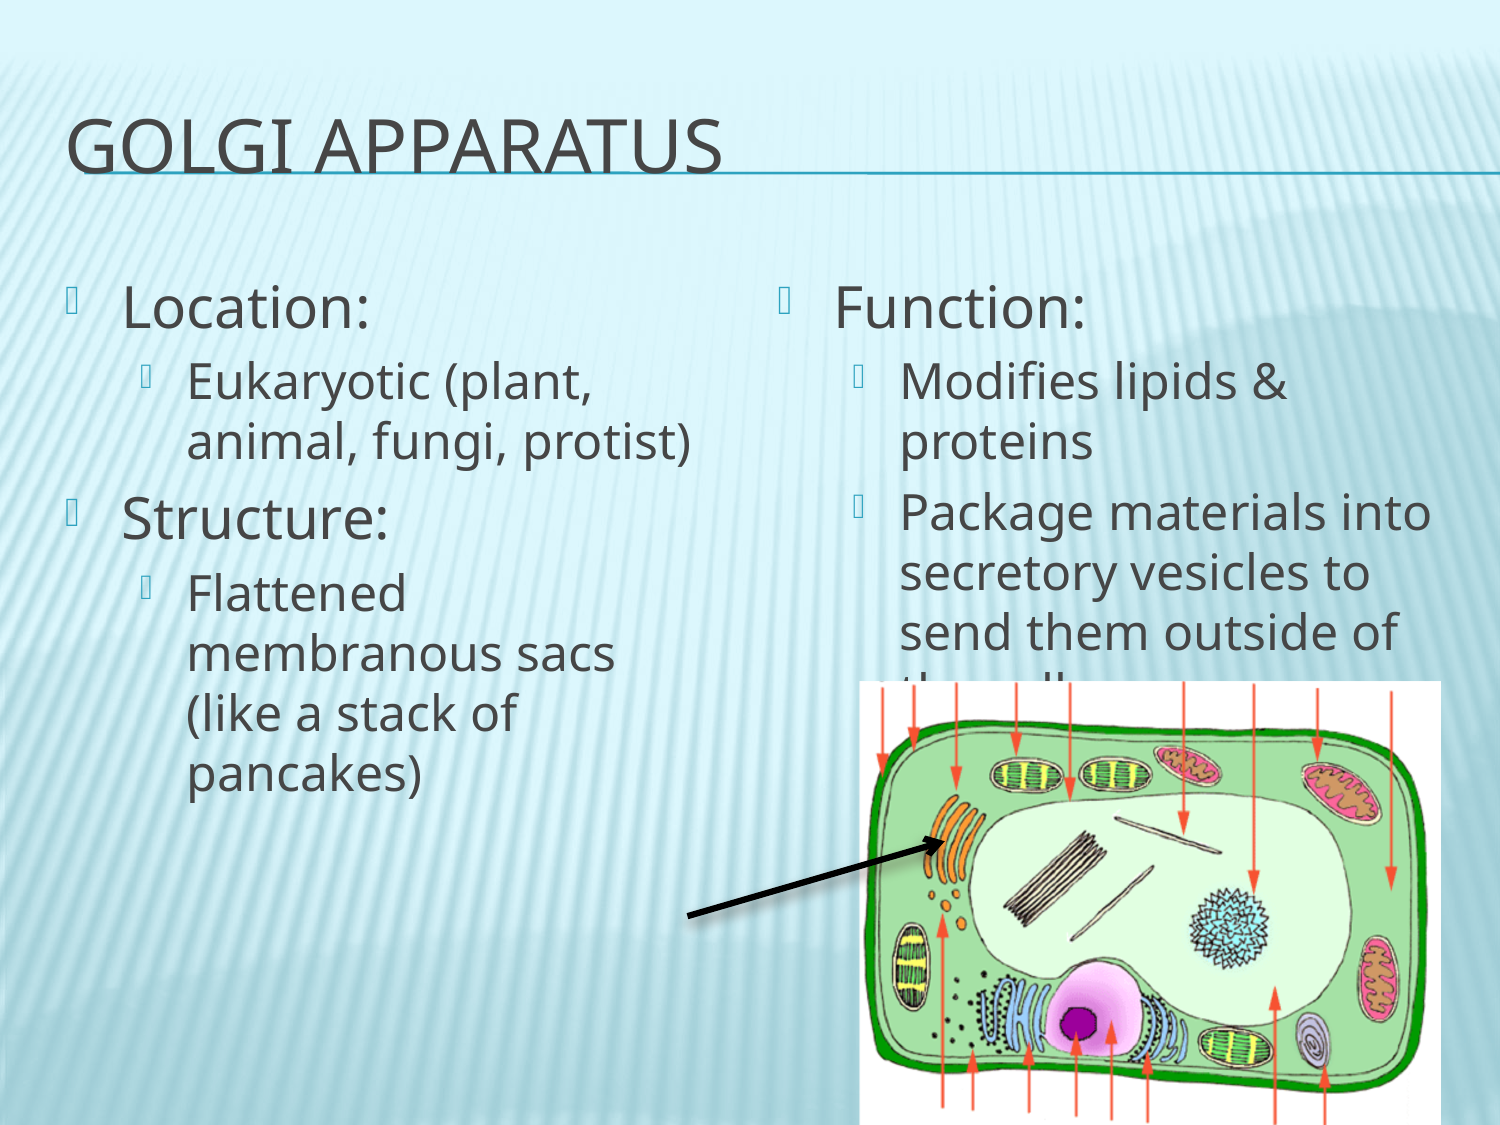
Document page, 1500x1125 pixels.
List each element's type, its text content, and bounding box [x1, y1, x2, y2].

list Function: Modifies lipids & proteins Package materials into secretory vesicles to send them outside of the cell [762, 262, 1476, 626]
title Golgi Apparatus [49, 75, 1475, 213]
list Location: Eukaryotic (plant, animal, fungi, protist) Structure: Flattened membranous sacs (like a stack of pancakes) [49, 262, 738, 751]
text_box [687, 680, 1441, 1125]
